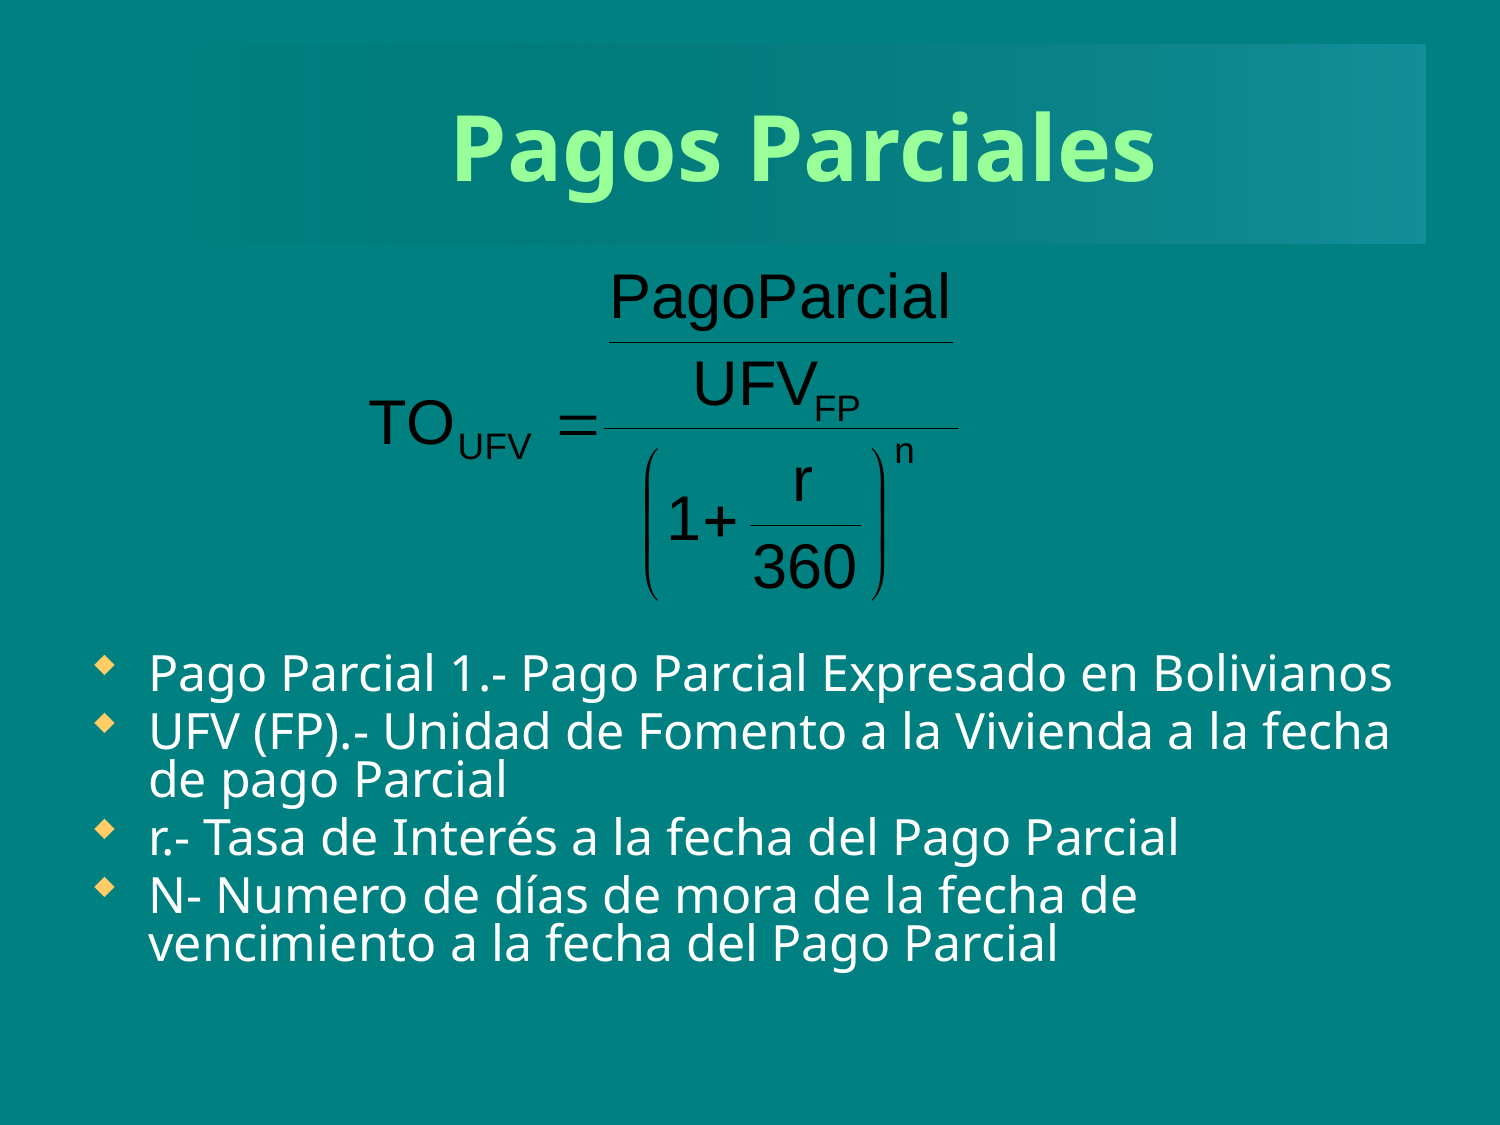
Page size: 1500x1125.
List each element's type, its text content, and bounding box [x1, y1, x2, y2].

title Pagos Parciales [182, 44, 1426, 244]
list Pago Parcial 1.- Pago Parcial Expresado en Bolivianos UFV (FP).- Unidad de Fomento a la Vivienda a la fecha de pago Parcial r.- Tasa de Interés a la fecha del Pago Parcial N- Numero de días de mora de la fecha de vencimiento a la fecha del Pago Parcial [74, 645, 1426, 1006]
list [359, 254, 971, 613]
